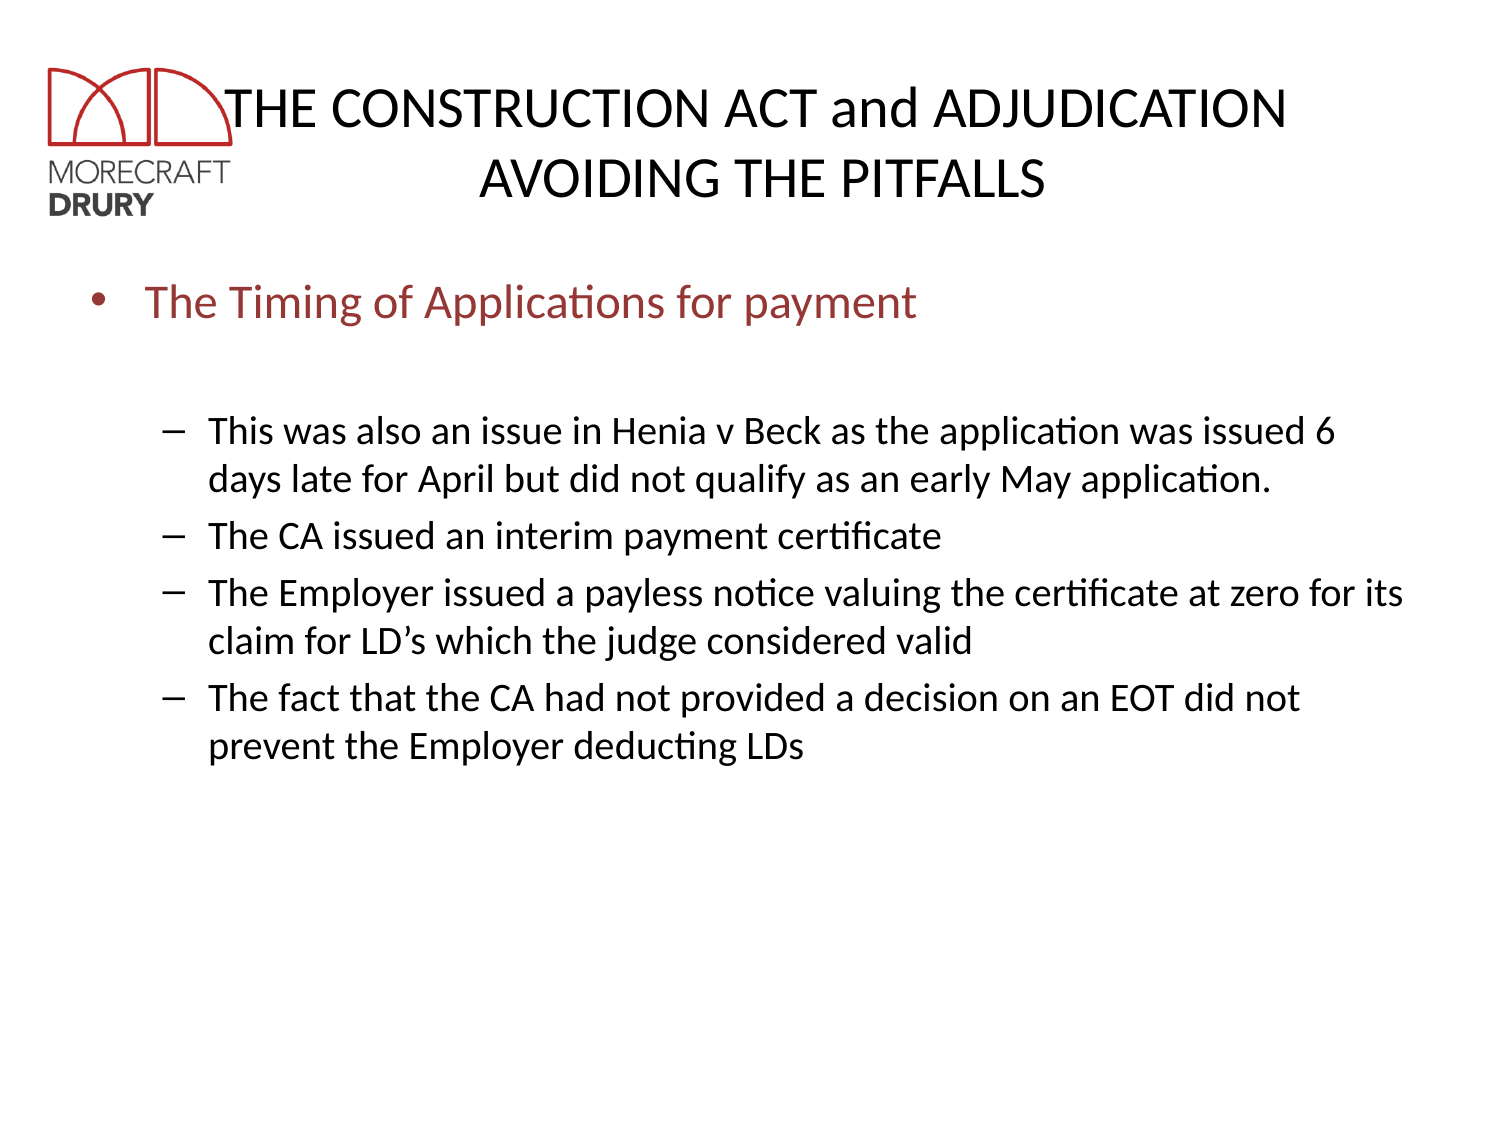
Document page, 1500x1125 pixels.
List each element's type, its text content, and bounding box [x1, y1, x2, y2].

picture [39, 54, 75, 225]
title THE CONSTRUCTION ACT and ADJUDICATION AVOIDING THE PITFALLS [75, 45, 1425, 233]
list The Timing of Applications for payment This was also an issue in Henia v Beck as the application was issued 6 days late for April but did not qualify as an early May application. The CA issued an interim payment certificate The Employer issued a payless notice valuing the certificate at zero for its claim for LD’s which the judge considered valid The fact that the CA had not provided a decision on an EOT did not prevent the Employer deducting LDs [75, 262, 1425, 1005]
